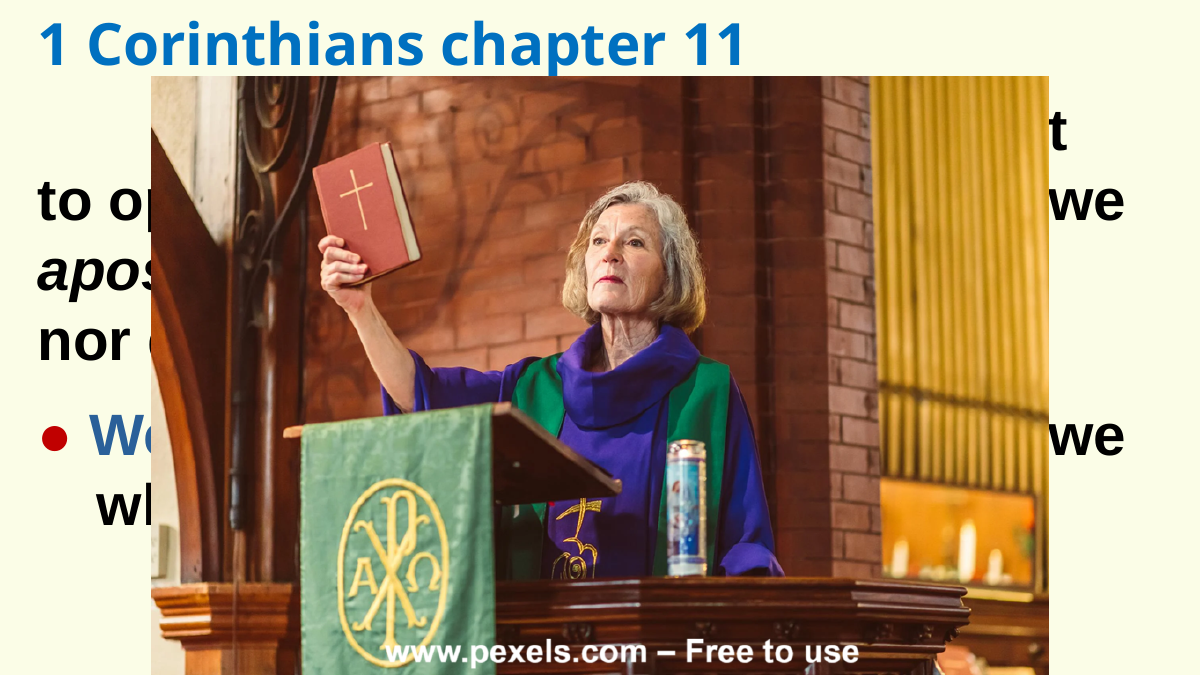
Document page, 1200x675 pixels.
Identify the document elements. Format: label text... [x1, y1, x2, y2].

text_box 1 Corinthians chapter 11 [22, 0, 1200, 85]
text_box 16 Now, if anyone seems to want to oppose this, then inform him that we apostles have no other hair custom, nor do God’s other churches. ● We: Emphatic pronoun (hémeis) = we who are writing this letter to you. [1049, 85, 1200, 545]
text_box 16 Now, if anyone seems to want to oppose this, then inform him that we apostles have no other hair custom, nor do God’s other churches. ● We: Emphatic pronoun (hémeis) = we who are writing this letter to you. [22, 85, 151, 545]
picture [151, 76, 1049, 675]
